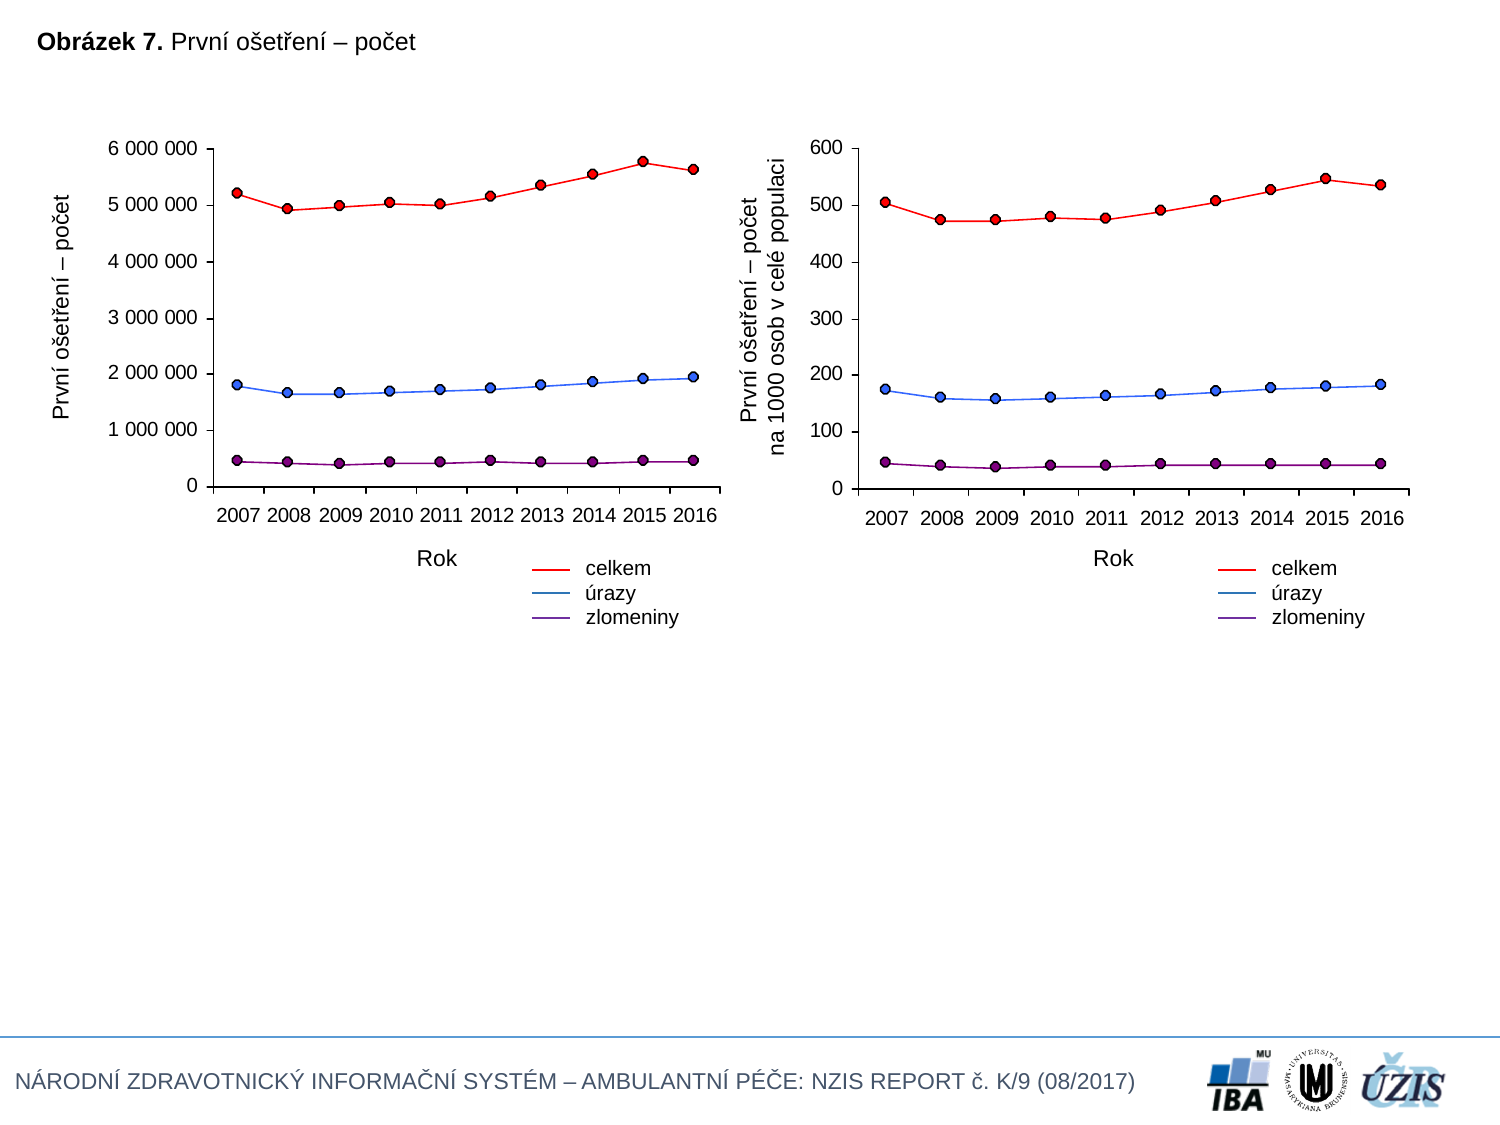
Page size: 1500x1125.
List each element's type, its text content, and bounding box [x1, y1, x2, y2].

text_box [782, 107, 1433, 562]
text_box První ošetření – počet na 1000 osob v celé populaci [744, 143, 782, 471]
text_box úrazy [570, 571, 652, 612]
text_box Rok [401, 560, 473, 578]
picture [1207, 1050, 1271, 1111]
picture [1280, 1044, 1457, 1116]
text_box Obrázek 7. První ošetření – počet [22, 18, 432, 63]
text_box úrazy [1256, 571, 1338, 612]
text_box zlomeniny [1257, 596, 1381, 637]
text_box celkem [570, 560, 667, 587]
text_box Rok [1078, 562, 1149, 578]
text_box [81, 107, 744, 560]
text_box zlomeniny [571, 596, 694, 637]
text_box První ošetření – počet [38, 180, 81, 436]
text_box celkem [1256, 562, 1353, 587]
